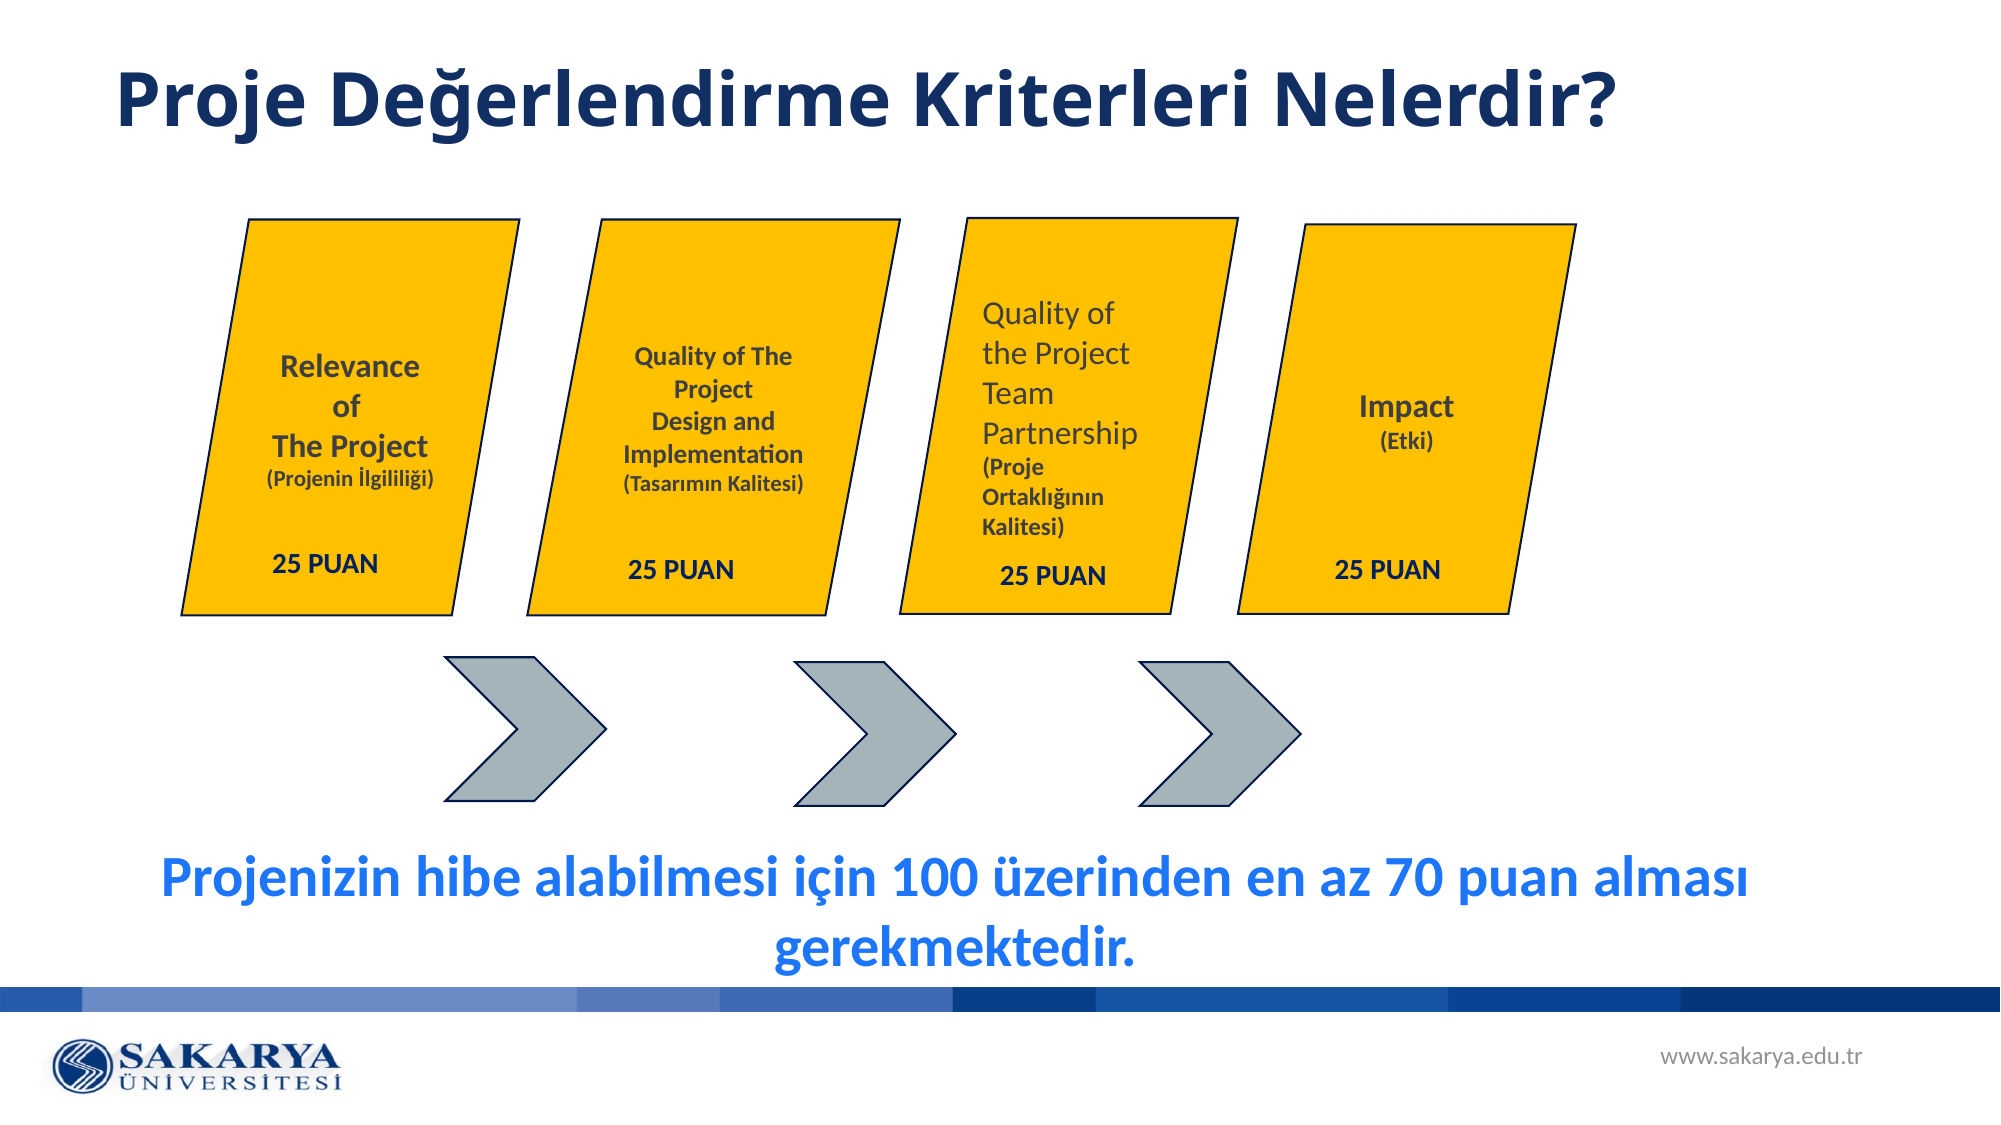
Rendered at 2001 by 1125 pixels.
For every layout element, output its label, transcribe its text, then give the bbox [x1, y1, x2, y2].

text_box 25 Puan [542, 543, 821, 593]
text_box Projenizin hibe alabilmesi için 100 üzerinden en az 70 puan alması gerekmektedir. [61, 830, 1851, 986]
text_box [442, 656, 608, 803]
text_box 25 Puan [186, 536, 465, 587]
text_box Impact (Etki) [1249, 223, 1578, 543]
text_box 25 Puan [914, 548, 1193, 599]
text_box 25 Puan [1248, 543, 1528, 593]
text_box [792, 661, 958, 807]
text_box Relevance of The Project (Projenin İlgililiği) [180, 582, 458, 617]
text_box Quality of the Project Team Partnership (Proje Ortaklığının Kalitesi) [898, 216, 1240, 615]
picture [0, 987, 2000, 1012]
text_box www.sakarya.edu.tr [1645, 1031, 2000, 1089]
picture [42, 1031, 355, 1104]
text_box Impact (Etki) [1236, 549, 1513, 615]
text_box Relevance of The Project (Projenin İlgililiği) [193, 218, 521, 545]
text_box Quality of The Project Design and Implementation (Tasarımın Kalitesi) [526, 218, 902, 617]
title Proje Değerlendirme Kriterleri Nelerdir? [99, 8, 1900, 197]
text_box [1137, 661, 1303, 807]
